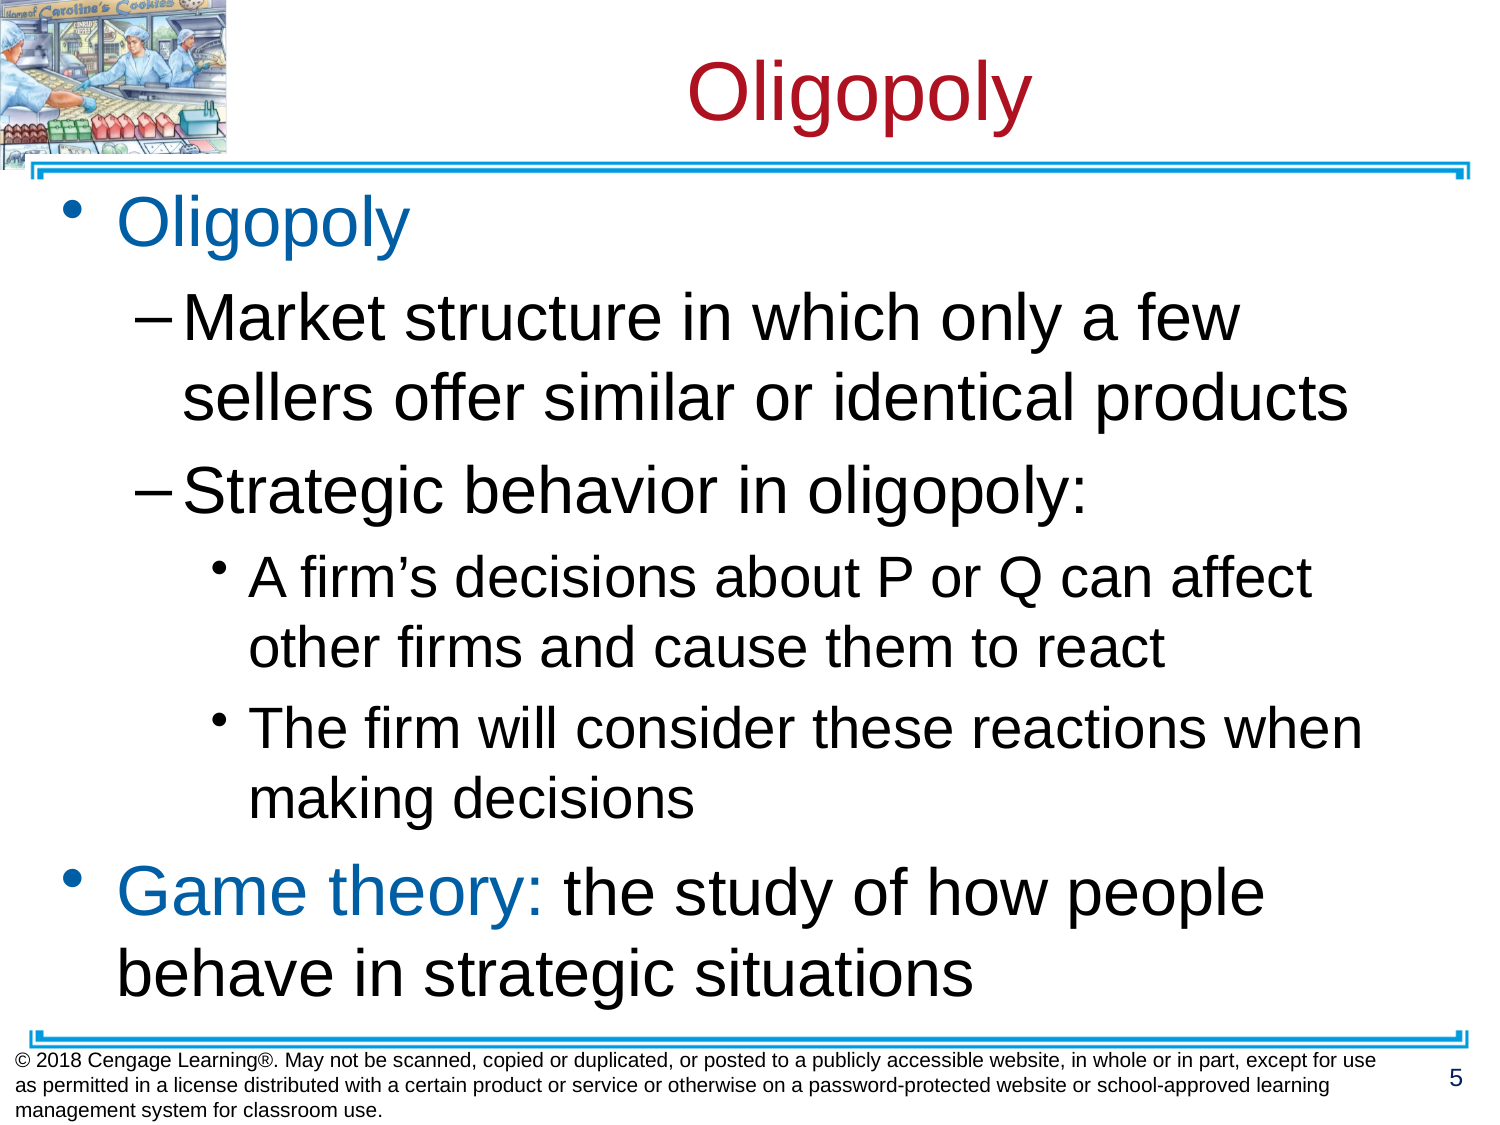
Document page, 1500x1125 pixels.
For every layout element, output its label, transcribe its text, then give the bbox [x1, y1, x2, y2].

picture [0, 0, 1475, 186]
picture [1455, 1024, 1475, 1053]
footer © 2018 Cengage Learning®. May not be scanned, copied or duplicated, or posted to a publicly accessible website, in whole or in part, except for use as permitted in a license distributed with a certain product or service or otherwise on a password-protected website or school-approved learning management system for classroom use. [0, 1043, 1412, 1125]
picture [25, 1024, 45, 1043]
slide_number 5 [1412, 1052, 1500, 1117]
list Oligopoly Market structure in which only a few sellers offer similar or identical products Strategic behavior in oligopoly: A firm’s decisions about P or Q can affect other firms and cause them to react The firm will consider these reactions when making decisions Game theory: the study of how people behave in strategic situations [45, 168, 1455, 1055]
title Oligopoly [219, 16, 1500, 158]
